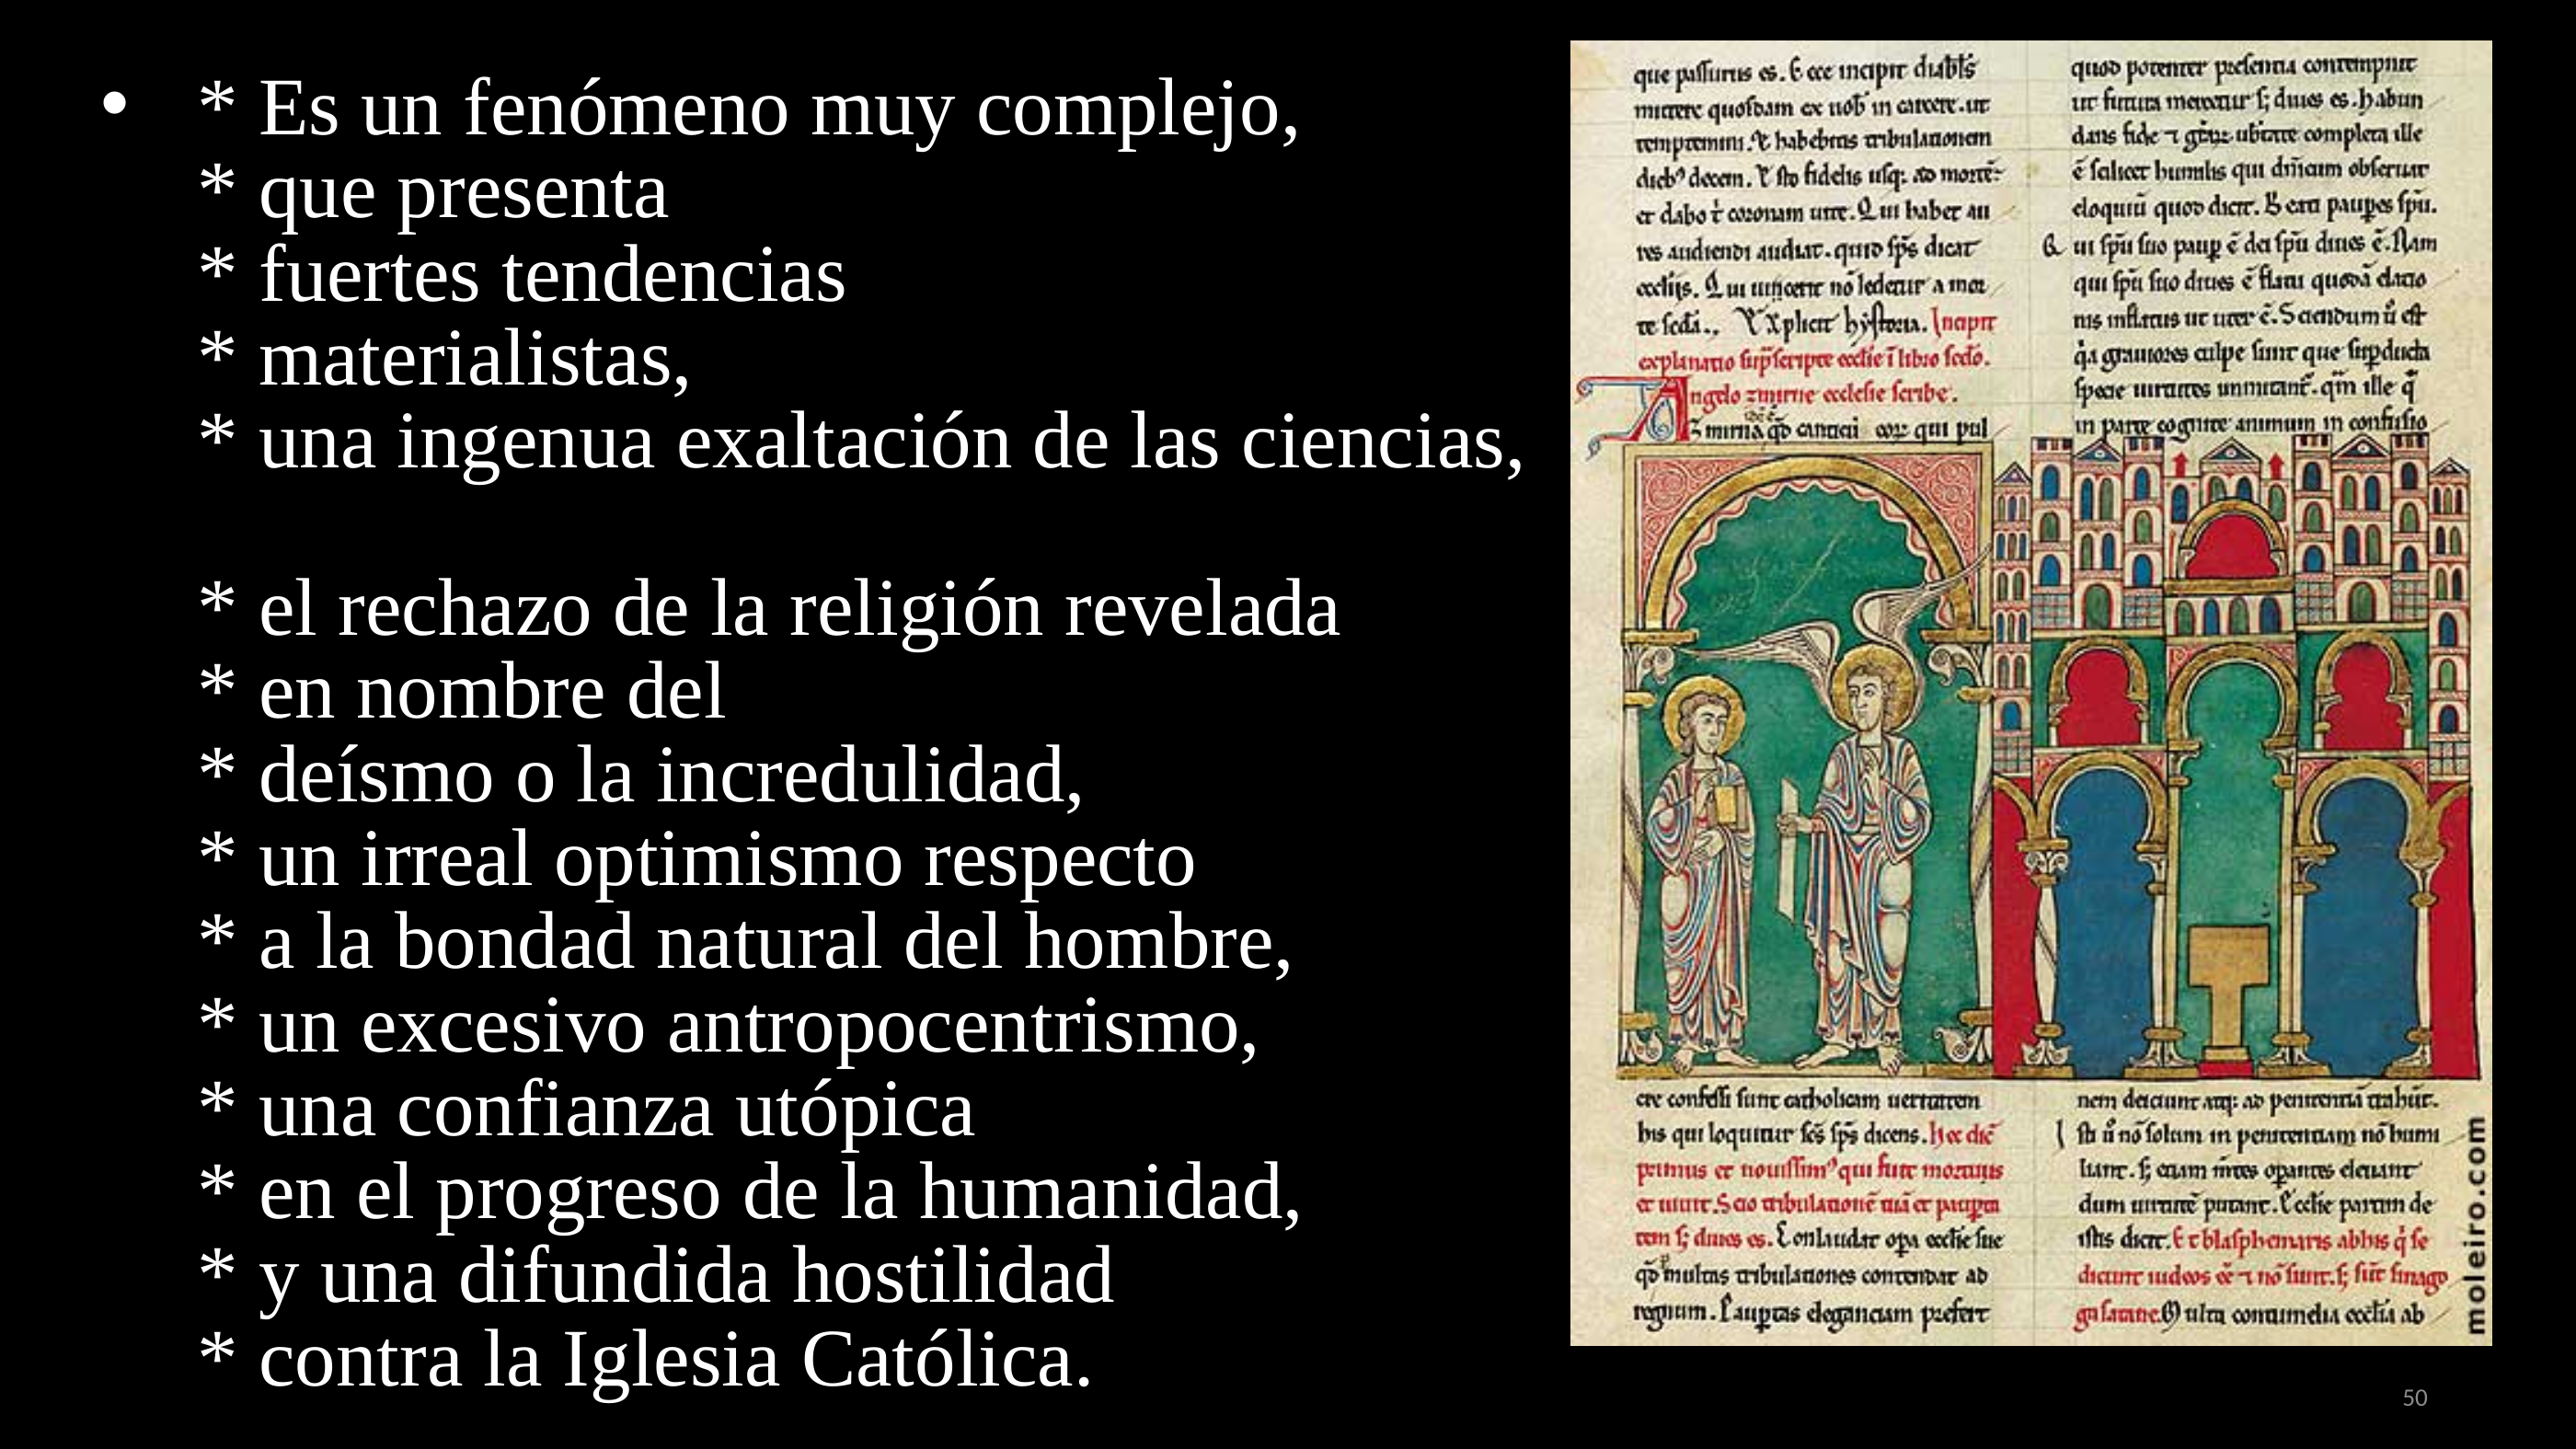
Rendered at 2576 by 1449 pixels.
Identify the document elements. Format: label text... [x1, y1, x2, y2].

list * Es un fenómeno muy complejo, * que presenta * fuertes tendencias * materialistas, * una ingenua exaltación de las ciencias, * el rechazo de la religión revelada * en nombre del * deísmo o la incredulidad, * un irreal optimismo respecto * a la bondad natural del hombre, * un excesivo antropocentrismo, * una confianza utópica * en el progreso de la humanidad, * y una difundida hostilidad * contra la Iglesia Católica. [81, 58, 1549, 1333]
picture [1570, 40, 2493, 1346]
slide_number 50 [1846, 1351, 2447, 1420]
